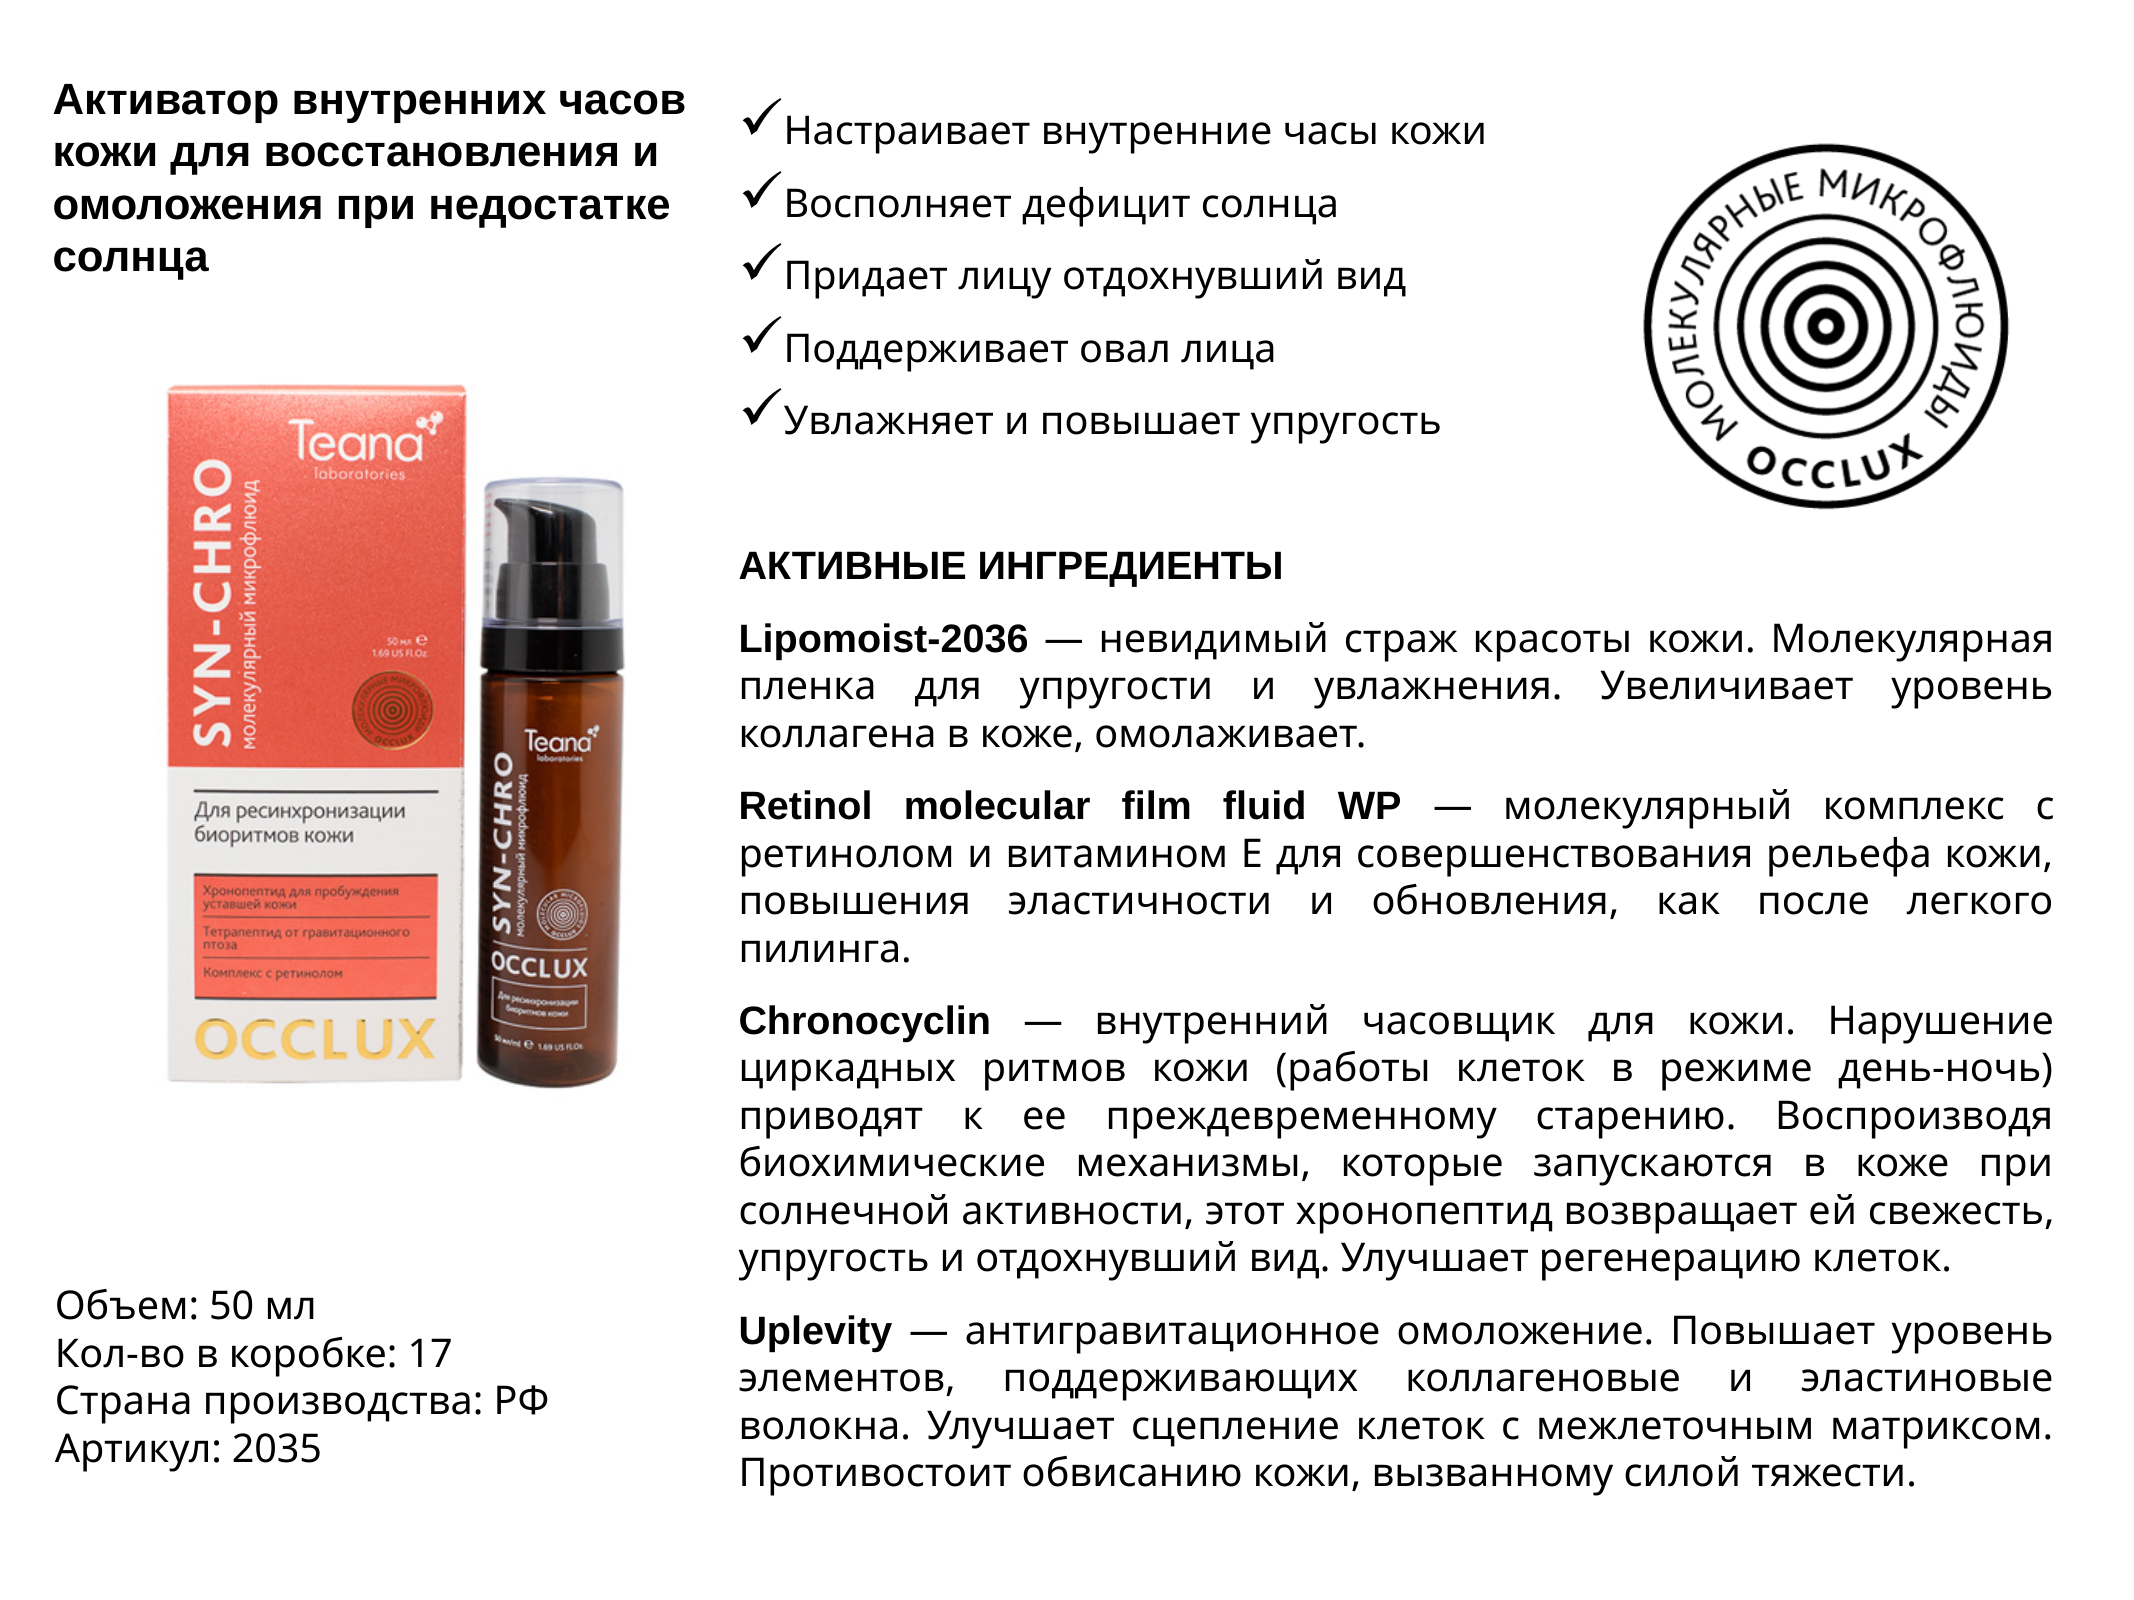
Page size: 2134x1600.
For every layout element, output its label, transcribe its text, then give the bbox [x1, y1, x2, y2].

text_box Настраивает внутренние часы кожи Восполняет дефицит солнца Придает лицу отдохнувший вид Поддерживает овал лица Увлажняет и повышает упругость АКТИВНЫЕ ИНГРЕДИЕНТЫ Lipomoist-2036 — невидимый страж красоты кожи. Молекулярная пленка для упругости и увлажнения. Увеличивает уровень коллагена в коже, омолаживает. Retinol molecular film fluid WP — молекулярный комплекс с ретинолом и витамином Е для совершенствования рельефа кожи, повышения эластичности и обновления, как после легкого пилинга. Chronocyclin — внутренний часовщик для кожи. Нарушение циркадных ритмов кожи (работы клеток в режиме день-ночь) приводят к ее преждевременному старению. Воспроизводя биохимические механизмы, которые запускаются в коже при солнечной активности, этот хронопептид возвращает ей свежесть, упругость и отдохнувший вид. Улучшает регенерацию клеток. Uplevity — антигравитационное омоложение. Повышает уровень элементов, поддерживающих коллагеновые и эластиновые волокна. Улучшает сцепление клеток с межлеточным матриксом. Противостоит обвисанию кожи, вызванному силой тяжести. [730, 97, 2063, 1503]
picture [0, 348, 767, 1119]
picture [1640, 140, 2013, 513]
text_box Объем: 50 мл Кол-во в коробке: 17 Страна производства: РФ Артикул: 2035 [46, 1271, 559, 1479]
text_box Активатор внутренних часов кожи для восстановления и омоложения при недостатке солнца [44, 62, 721, 289]
